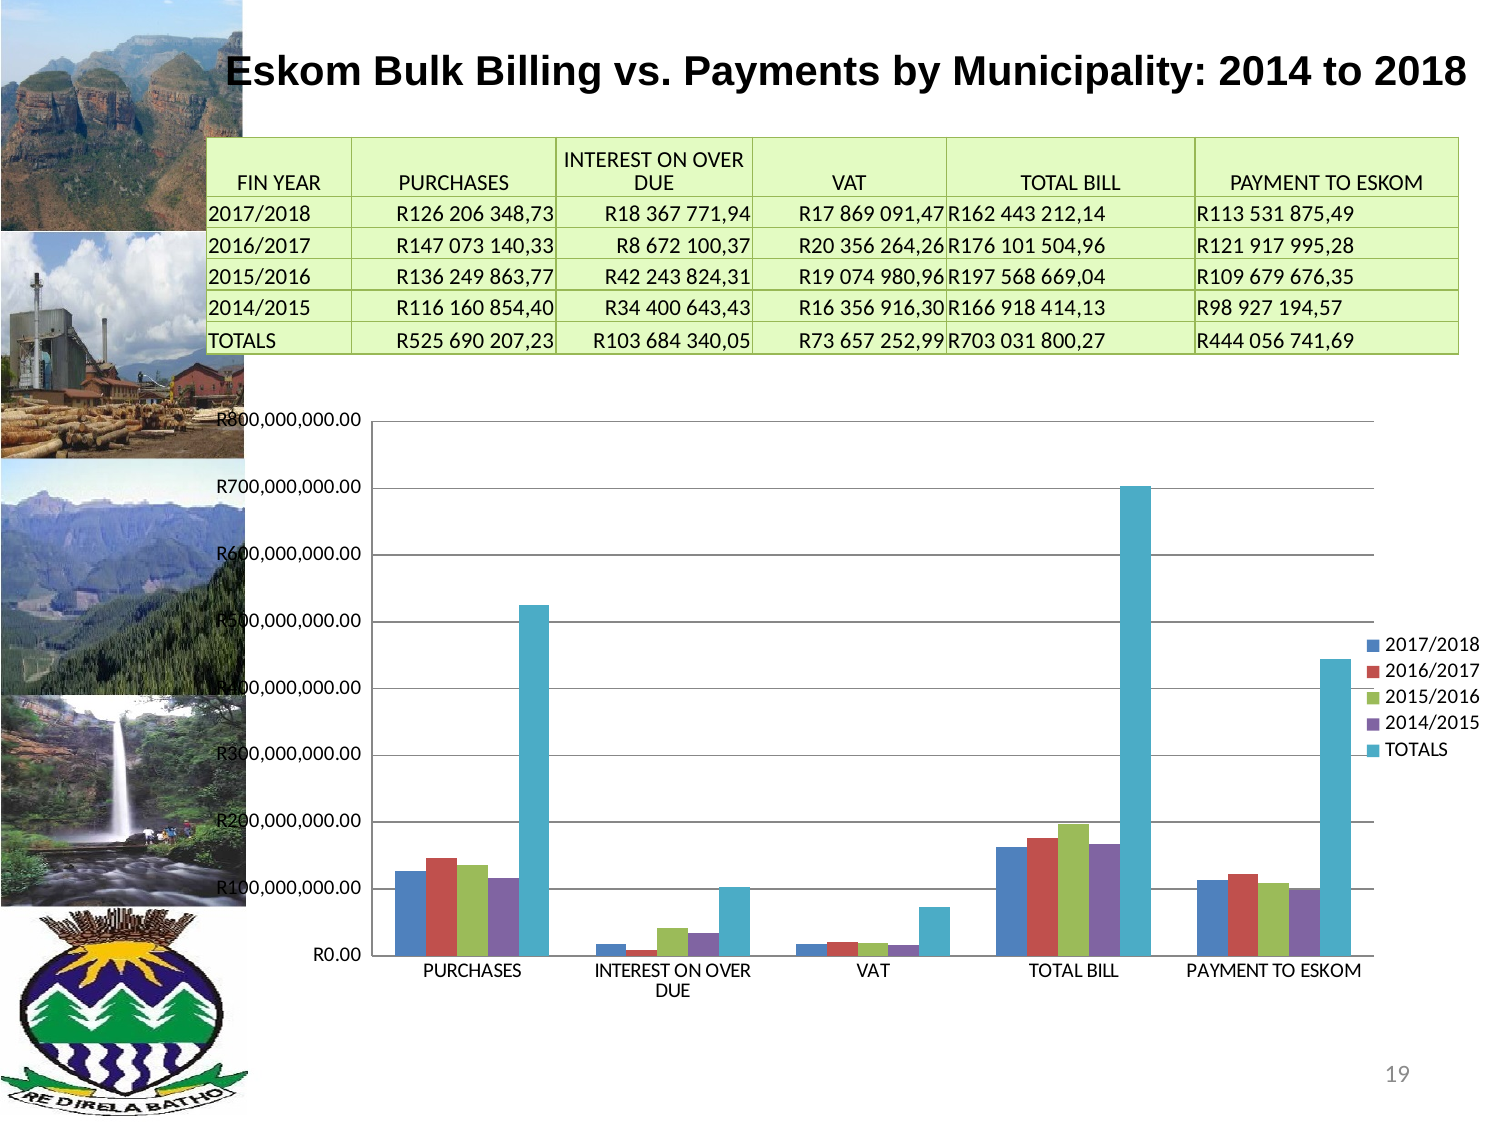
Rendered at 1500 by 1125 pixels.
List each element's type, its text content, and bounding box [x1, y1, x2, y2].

picture [0, 0, 1500, 1125]
table_header INTEREST ON OVER DUE [557, 138, 752, 196]
table_cell R20 356 264,26 [753, 228, 946, 258]
table_header PURCHASES [352, 138, 555, 196]
table_cell R18 367 771,94 [557, 197, 752, 227]
table_cell R73 657 252,99 [753, 322, 946, 353]
table_cell R703 031 800,27 [947, 322, 1194, 353]
table_cell TOTALS [207, 322, 351, 353]
table_cell 2016/2017 [207, 228, 351, 258]
table_header TOTAL BILL [947, 138, 1194, 196]
table_cell R8 672 100,37 [557, 228, 752, 258]
table_cell R166 918 414,13 [947, 291, 1194, 321]
table_cell R197 568 669,04 [947, 259, 1194, 289]
chart [194, 373, 1500, 1024]
table_cell R17 869 091,47 [753, 197, 946, 227]
table_cell R103 684 340,05 [557, 322, 752, 353]
table_header FIN YEAR [207, 138, 351, 196]
title Eskom Bulk Billing vs. Payments by Municipality: 2014 to 2018 [171, 35, 1500, 102]
table_cell R19 074 980,96 [753, 259, 946, 289]
table_cell R98 927 194,57 [1196, 291, 1458, 321]
table_cell R109 679 676,35 [1196, 259, 1458, 289]
table_header PAYMENT TO ESKOM [1196, 138, 1458, 196]
table_cell R34 400 643,43 [557, 291, 752, 321]
table_cell R121 917 995,28 [1196, 228, 1458, 258]
table_cell R136 249 863,77 [352, 259, 555, 289]
table_cell R116 160 854,40 [352, 291, 555, 321]
slide_number 19 [1074, 1042, 1425, 1103]
table_cell 2014/2015 [207, 291, 351, 321]
table_cell R42 243 824,31 [557, 259, 752, 289]
table_cell R444 056 741,69 [1196, 322, 1458, 353]
table_cell 2017/2018 [207, 197, 351, 227]
table_cell R525 690 207,23 [352, 322, 555, 353]
table_cell R113 531 875,49 [1196, 197, 1458, 227]
table_cell R126 206 348,73 [352, 197, 555, 227]
table_cell R162 443 212,14 [947, 197, 1194, 227]
table_cell R176 101 504,96 [947, 228, 1194, 258]
table_cell 2015/2016 [207, 259, 351, 289]
table_header VAT [753, 138, 946, 196]
table_cell R147 073 140,33 [352, 228, 555, 258]
table_cell R16 356 916,30 [753, 291, 946, 321]
